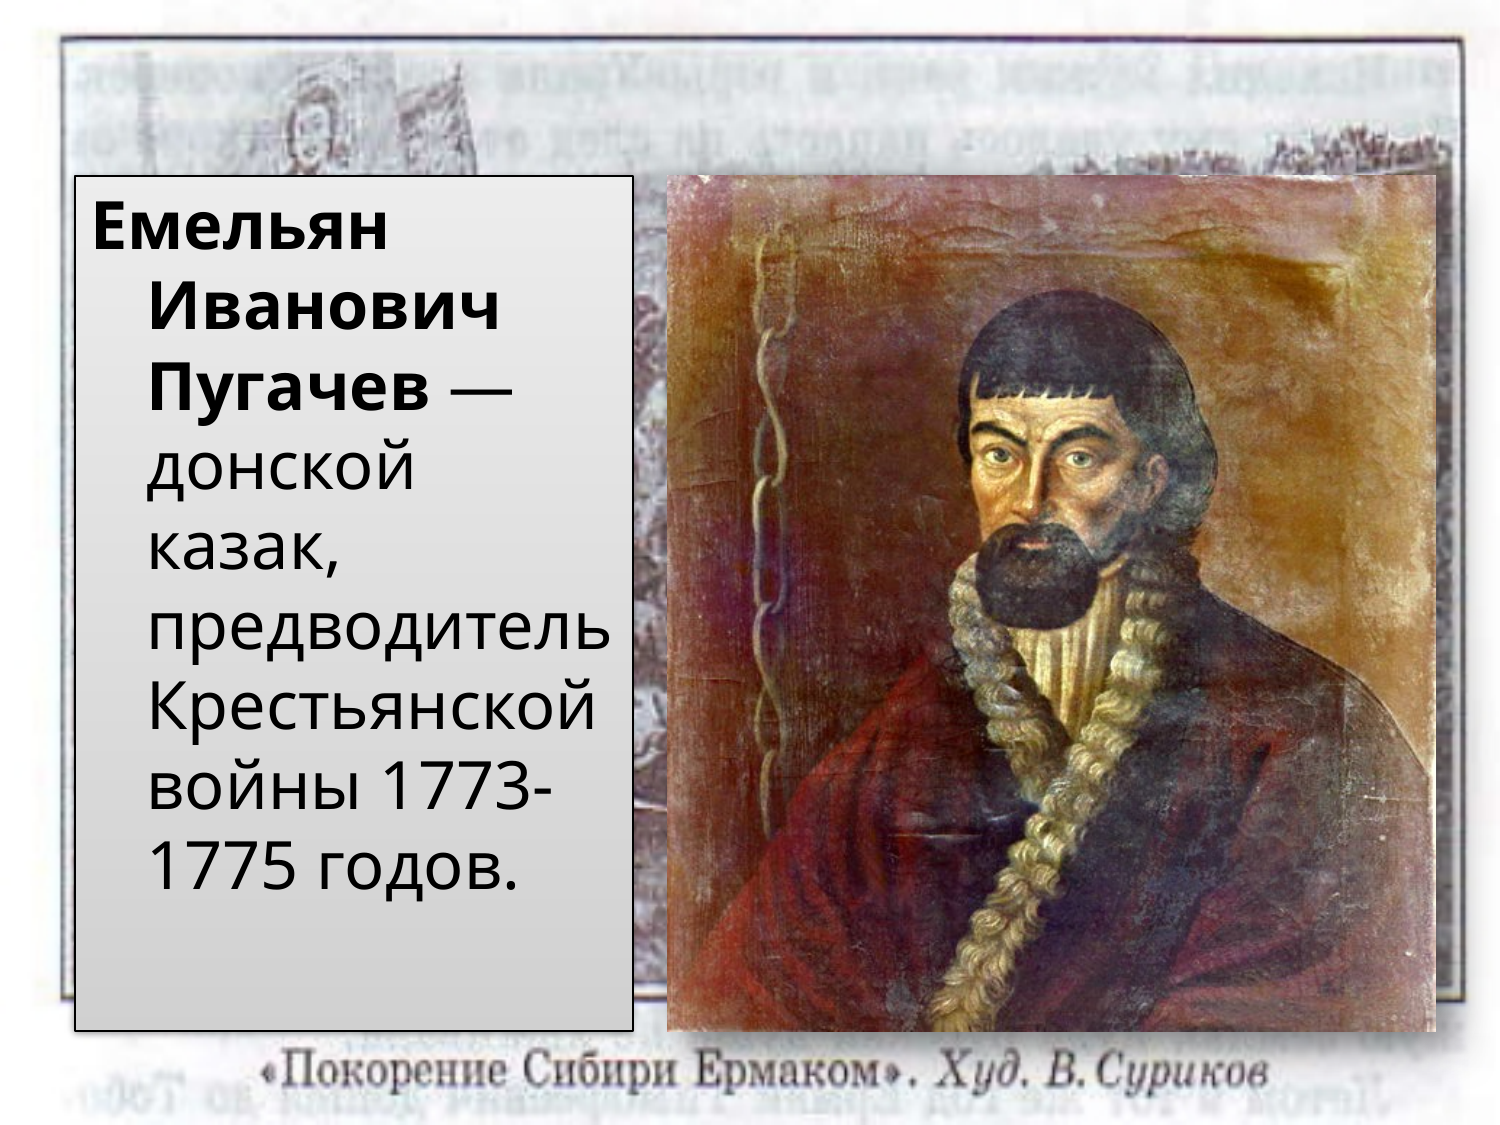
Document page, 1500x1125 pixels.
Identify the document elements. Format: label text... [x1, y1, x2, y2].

list Емельян Иванович Пугачев — донской казак, предводитель Крестьянской войны 1773-1775 годов. [74, 175, 634, 1032]
picture [0, 0, 1500, 1125]
